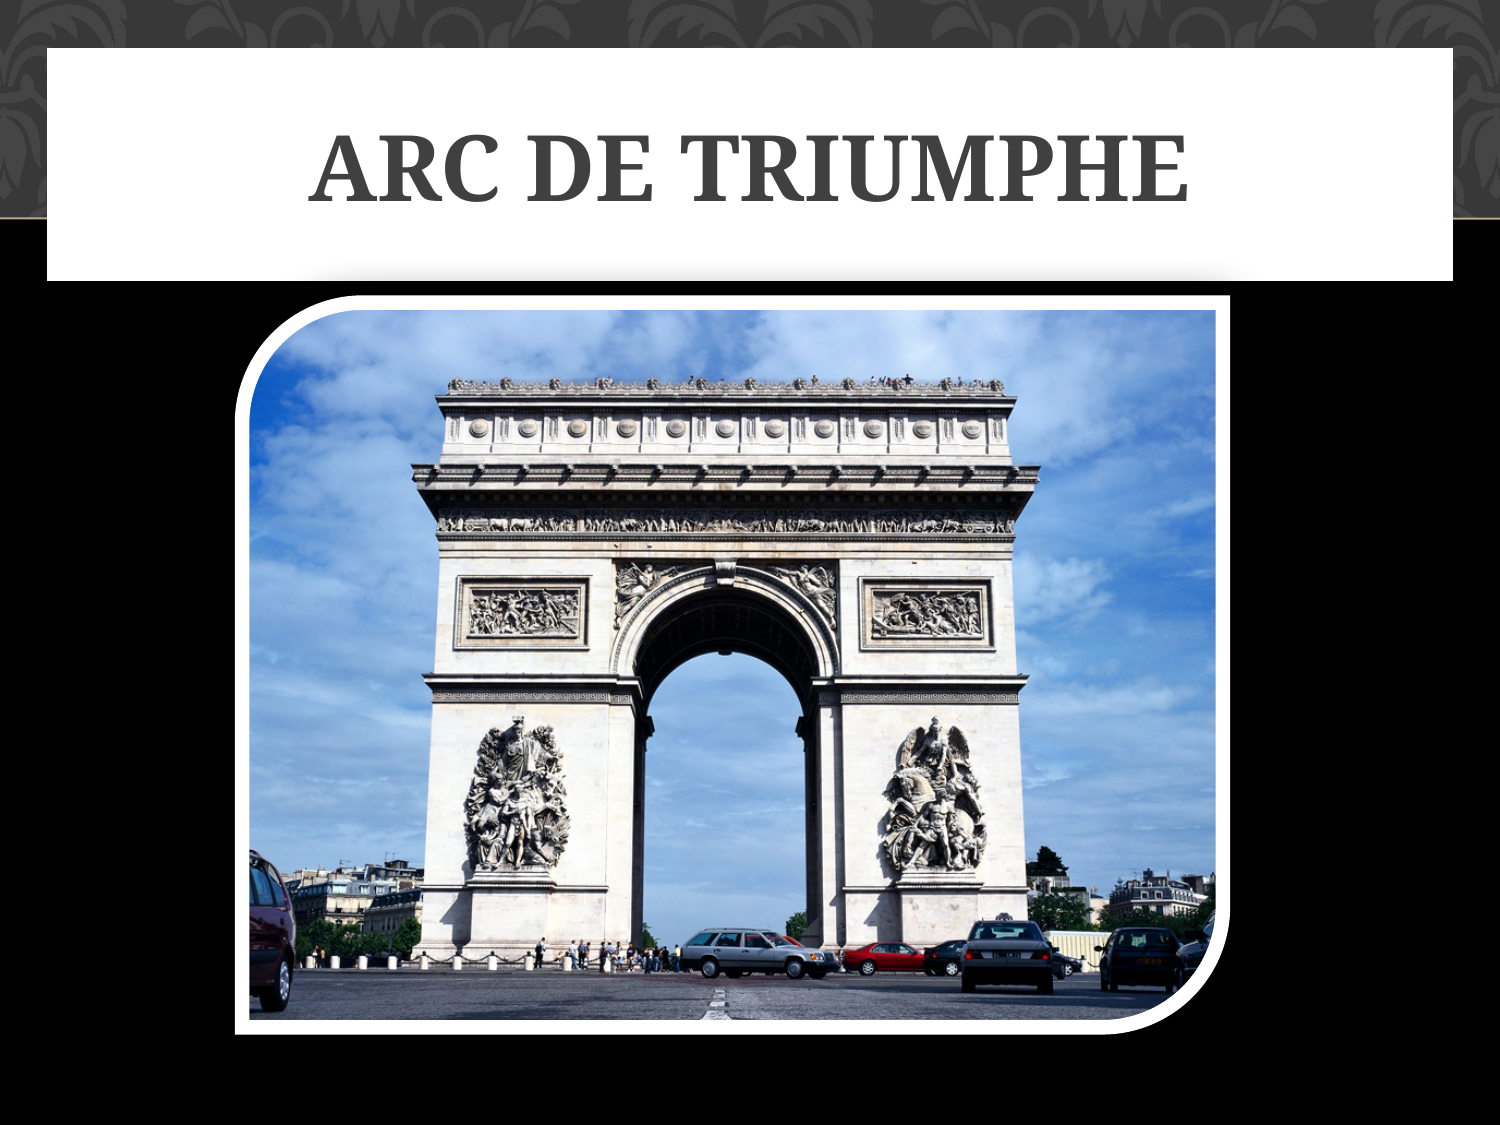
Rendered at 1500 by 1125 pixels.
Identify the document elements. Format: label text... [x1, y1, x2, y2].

picture [241, 302, 1224, 1028]
title Arc de TRIUMPHE [47, 48, 1453, 281]
